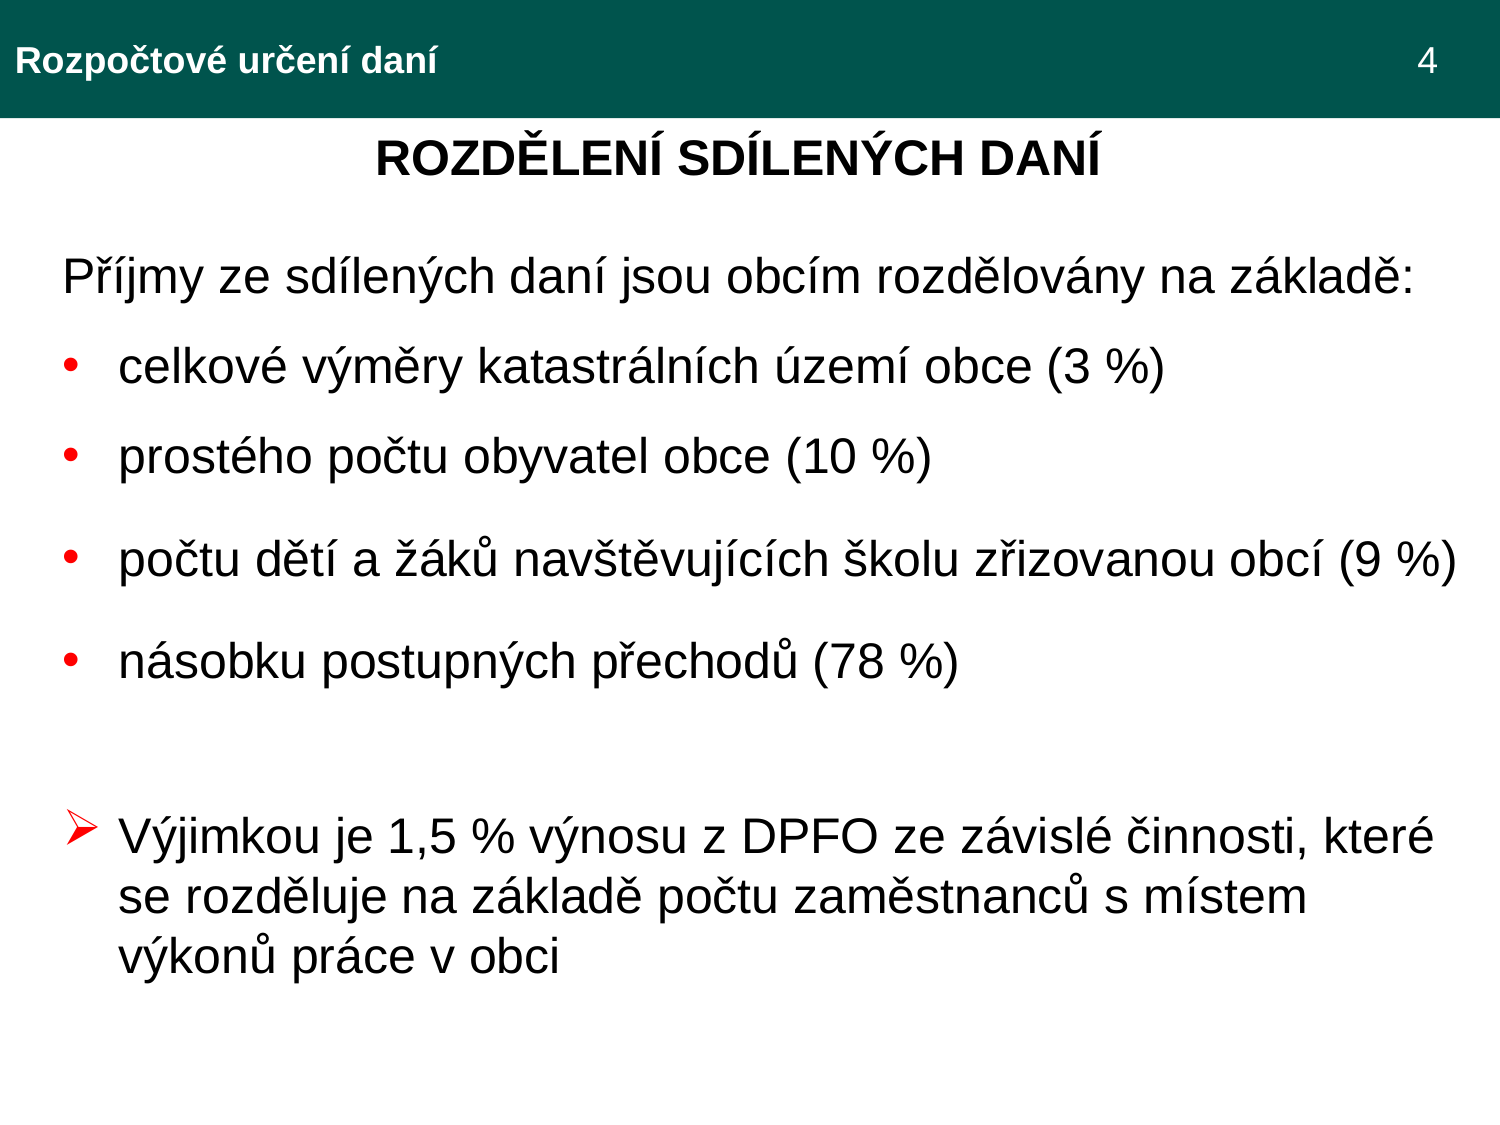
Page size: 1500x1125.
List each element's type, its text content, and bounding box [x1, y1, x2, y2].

text_box Rozpočtové určení daní 4 [0, 0, 1500, 120]
text_box Příjmy ze sdílených daní jsou obcím rozdělovány na základě: celkové výměry katastrálních území obce (3 %) prostého počtu obyvatel obce (10 %) počtu dětí a žáků navštěvujících školu zřizovanou obcí (9 %) násobku postupných přechodů (78 %) Výjimkou je 1,5 % výnosu z DPFO ze závislé činnosti, které se rozděluje na základě počtu zaměstnanců s místem výkonů práce v obci [47, 236, 1489, 992]
text_box ROZDĚLENÍ SDÍLENÝCH DANÍ [0, 118, 1489, 193]
